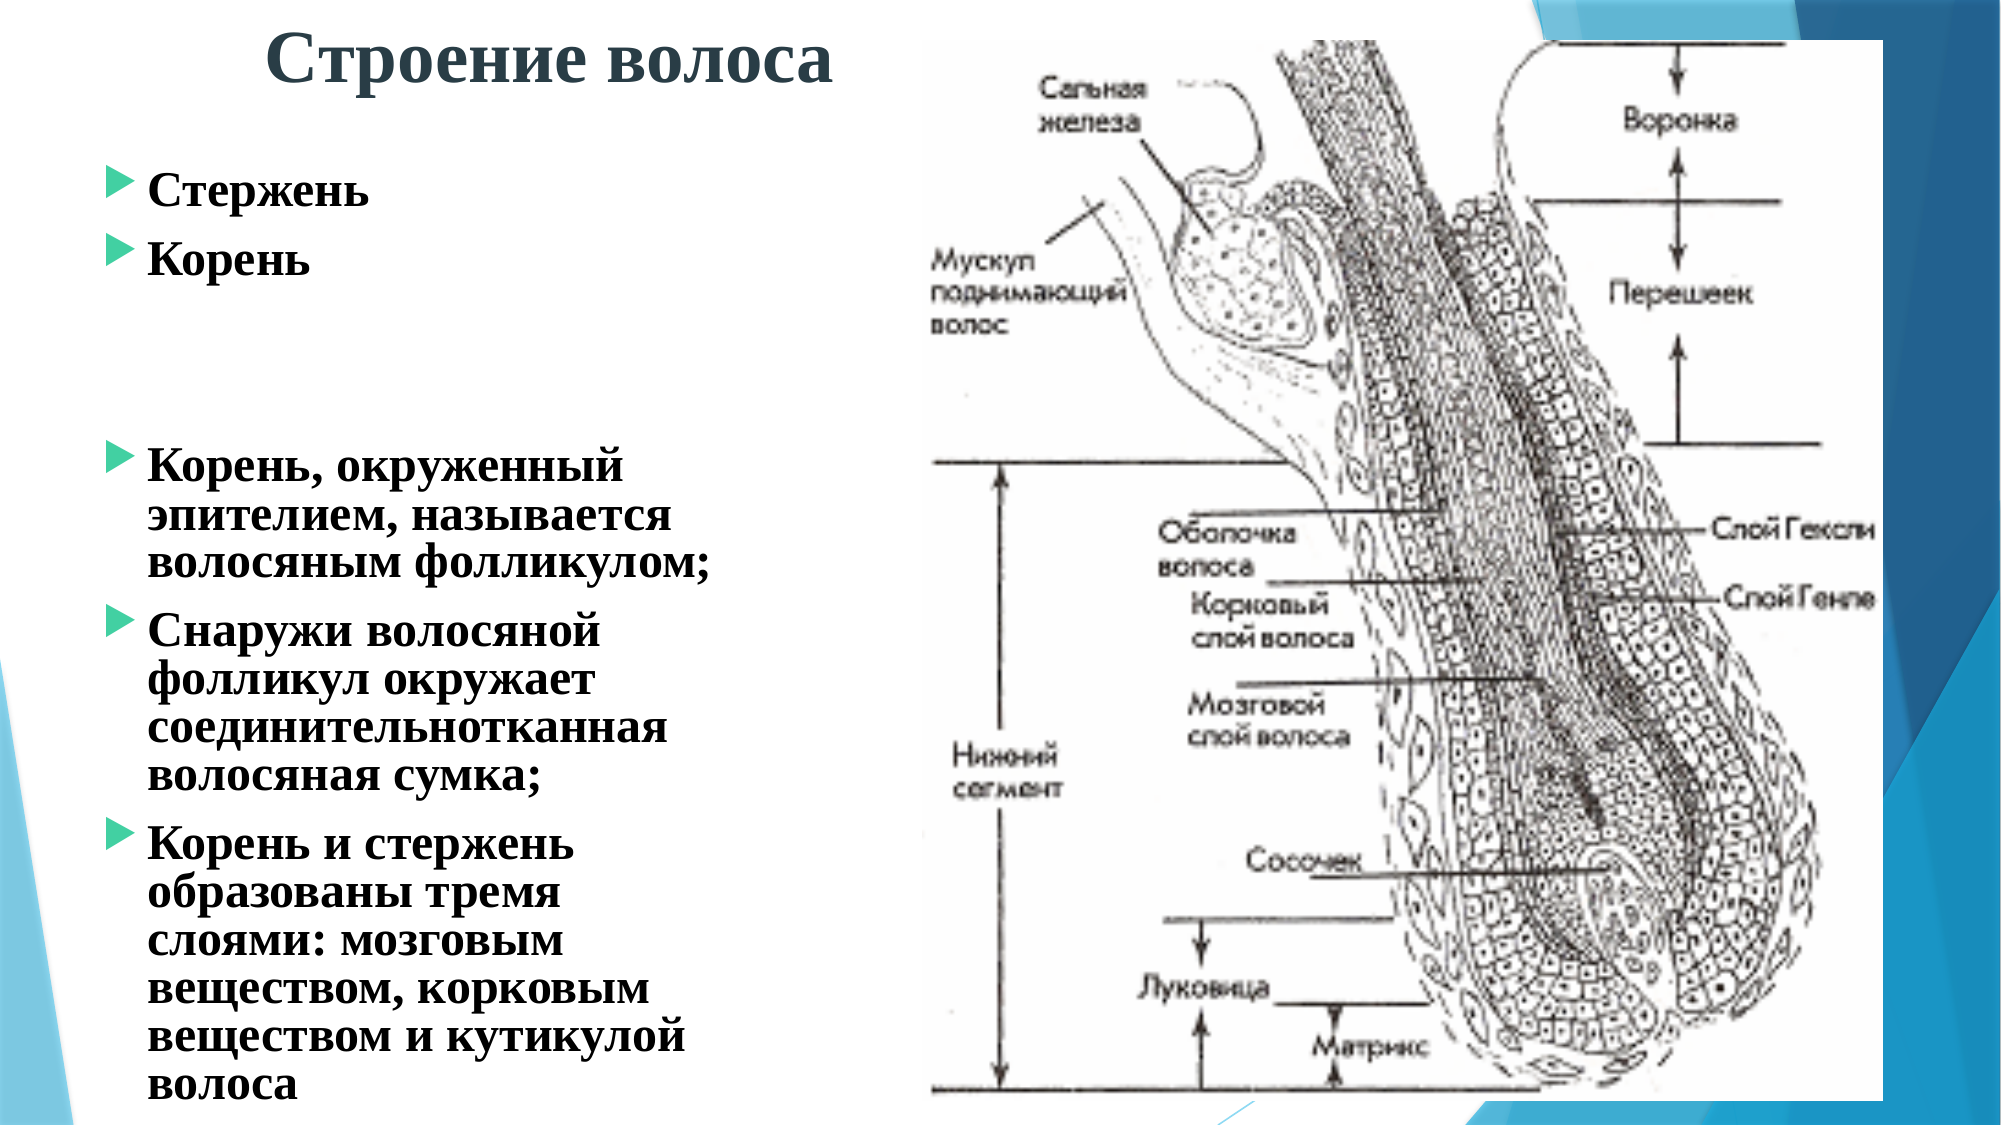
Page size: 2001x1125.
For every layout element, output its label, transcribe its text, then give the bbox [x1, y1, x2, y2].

title Строение волоса [249, 0, 1209, 173]
list Стержень Корень Корень, окруженный эпителием, называется волосяным фолликулом; Снаружи волосяной фолликул окружает соединительнотканная волосяная сумка; Корень и стержень образованы тремя слоями: мозговым веществом, корковым веществом и кутикулой волоса [87, 160, 743, 1125]
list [921, 39, 1883, 1102]
